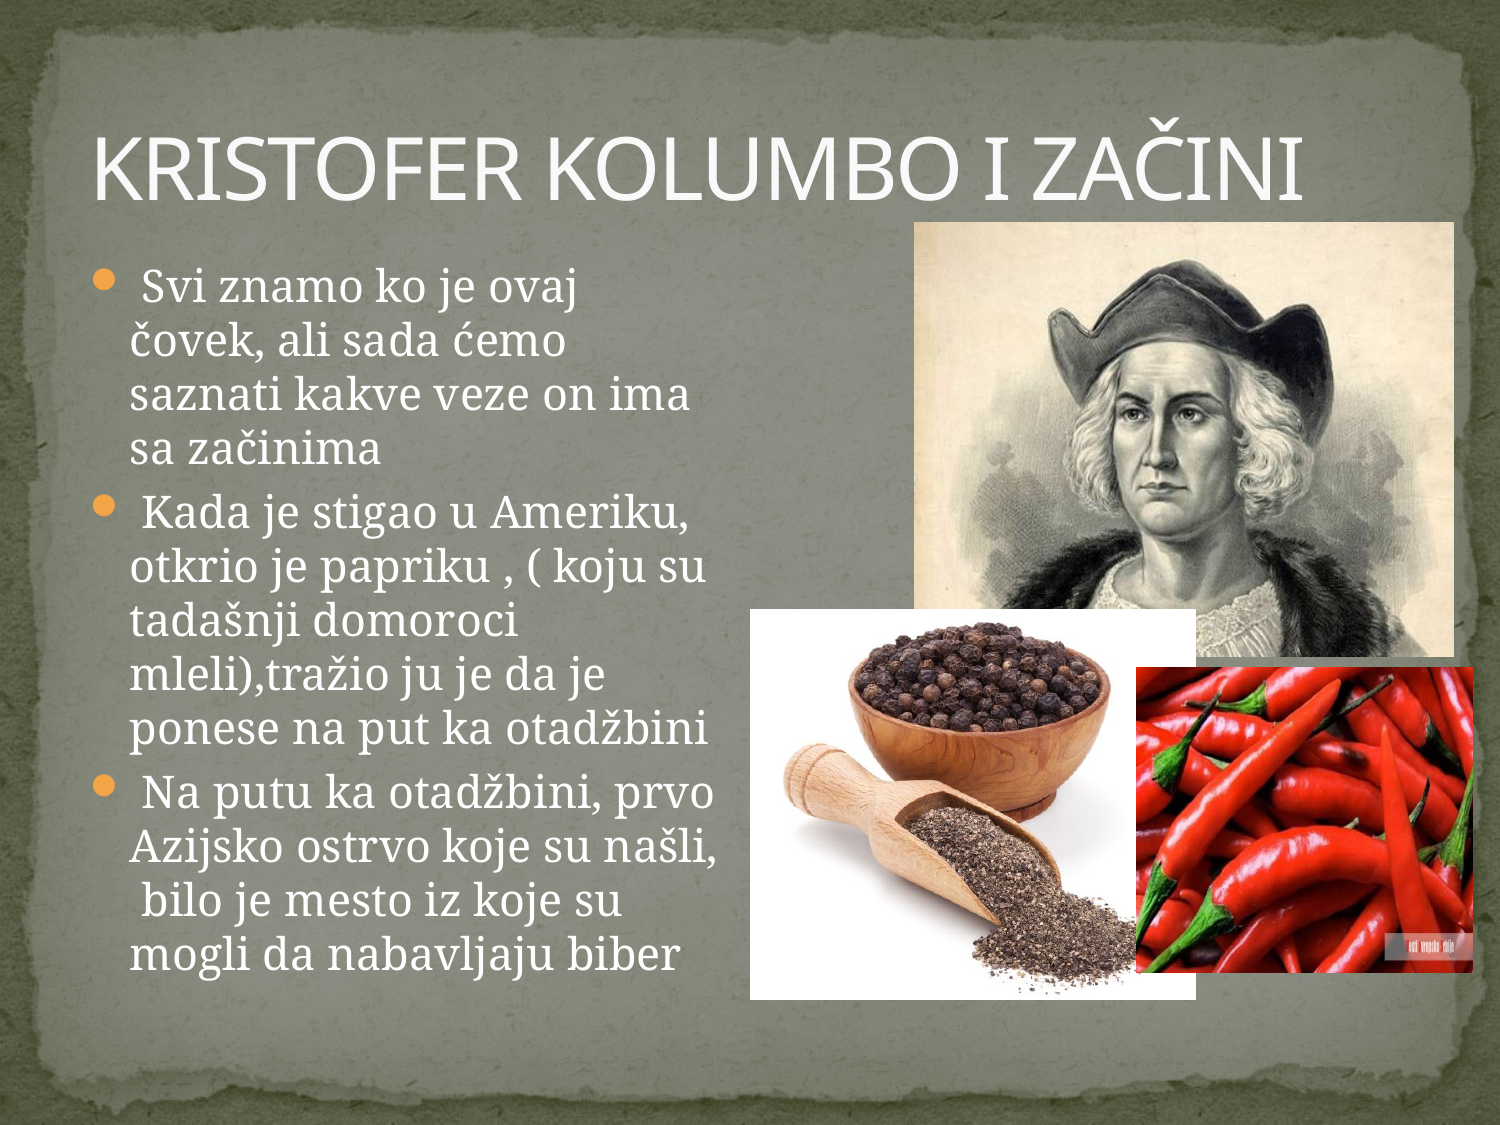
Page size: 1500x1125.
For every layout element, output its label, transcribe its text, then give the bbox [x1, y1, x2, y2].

title KRISTOFER KOLUMBO I ZAČINI [74, 24, 1425, 225]
picture [750, 609, 1473, 1000]
list Svi znamo ko je ovaj čovek, ali sada ćemo saznati kakve veze on ima sa začinima Kada je stigao u Ameriku, otkrio je papriku , ( koju su tadašnji domoroci mleli),tražio ju je da je ponese na put ka otadžbini Na putu ka otadžbini, prvo Azijsko ostrvo koje su našli, bilo je mesto iz koje su mogli da nabavljaju biber [75, 249, 741, 1000]
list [916, 225, 1453, 655]
